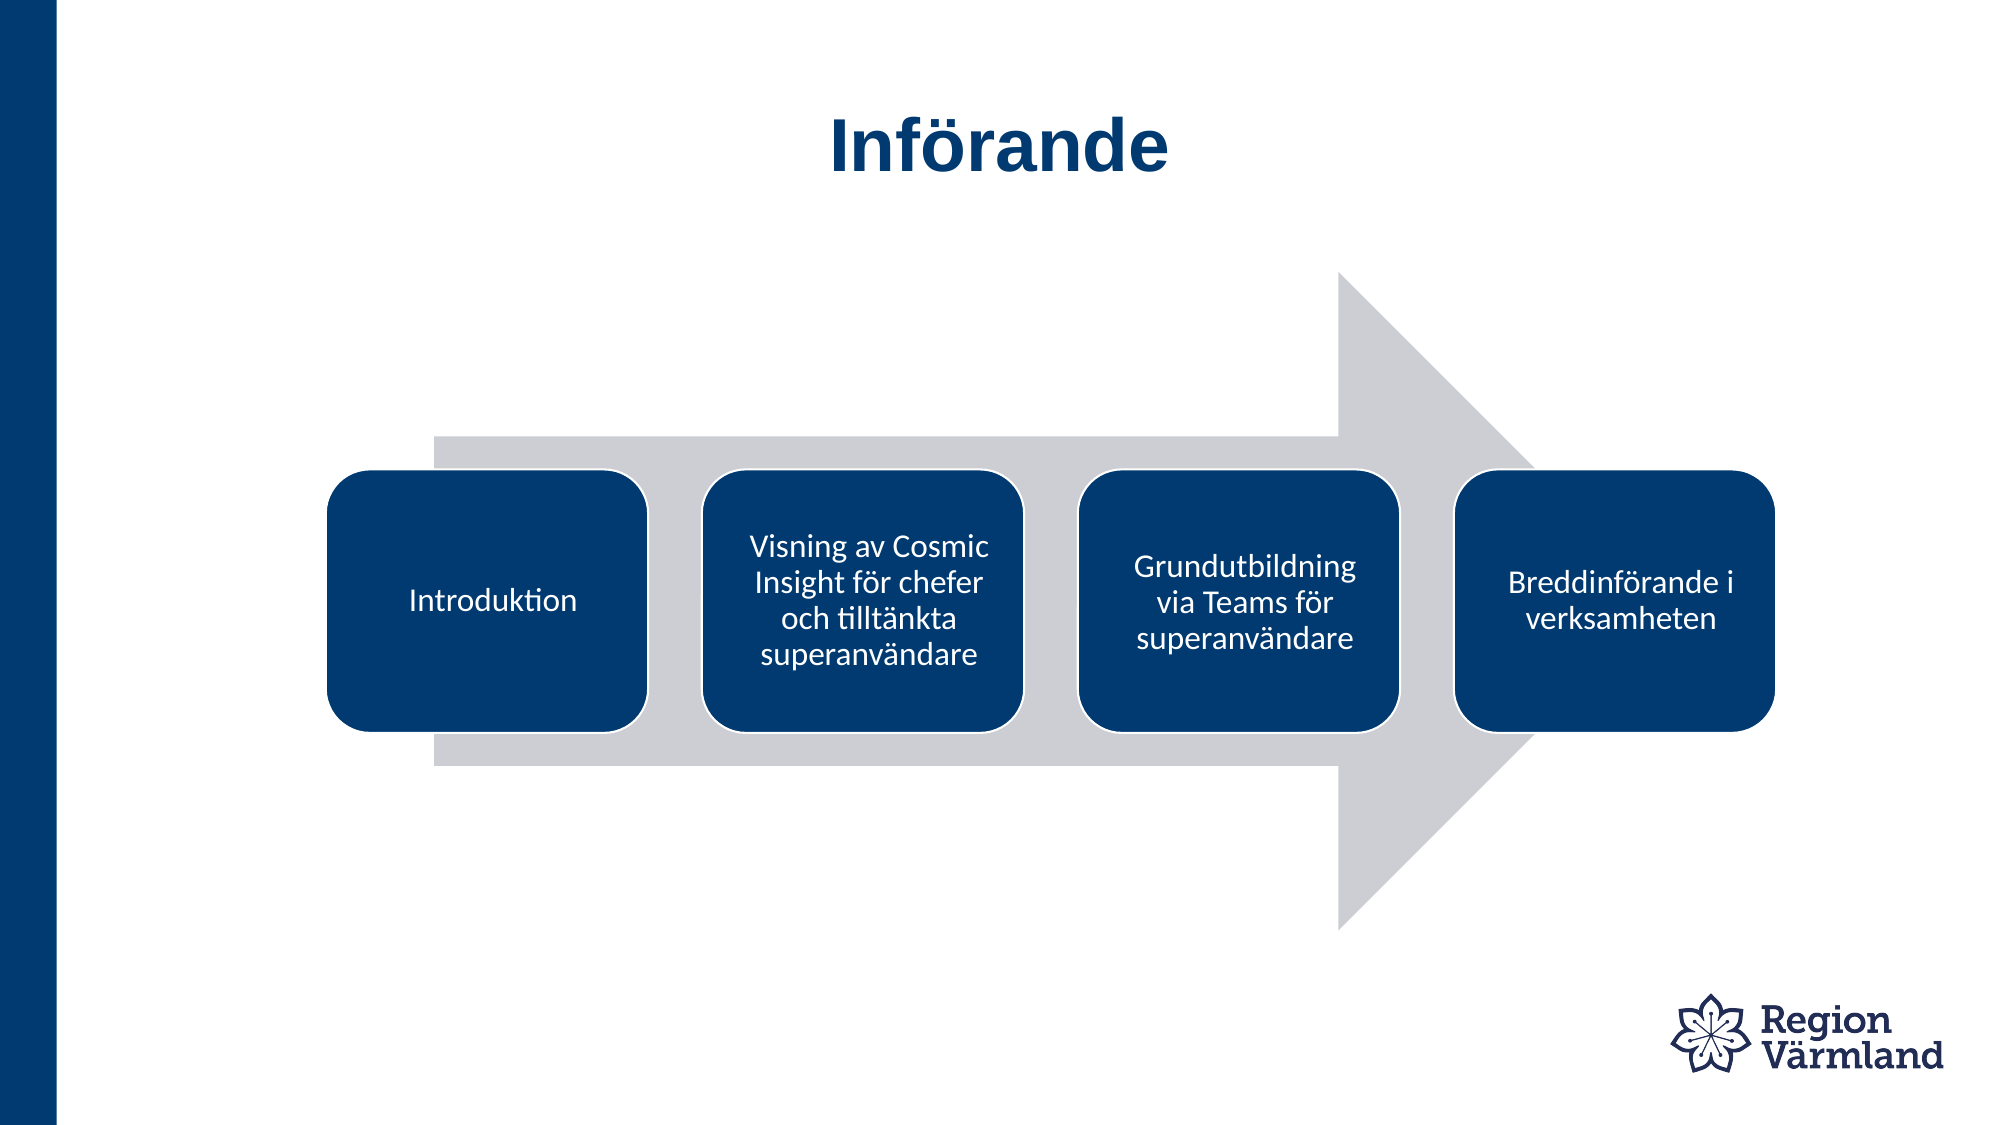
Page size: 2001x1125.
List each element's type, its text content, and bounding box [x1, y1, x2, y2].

picture [1670, 993, 1944, 1073]
title Införande [409, 63, 1591, 195]
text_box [325, 271, 1777, 931]
